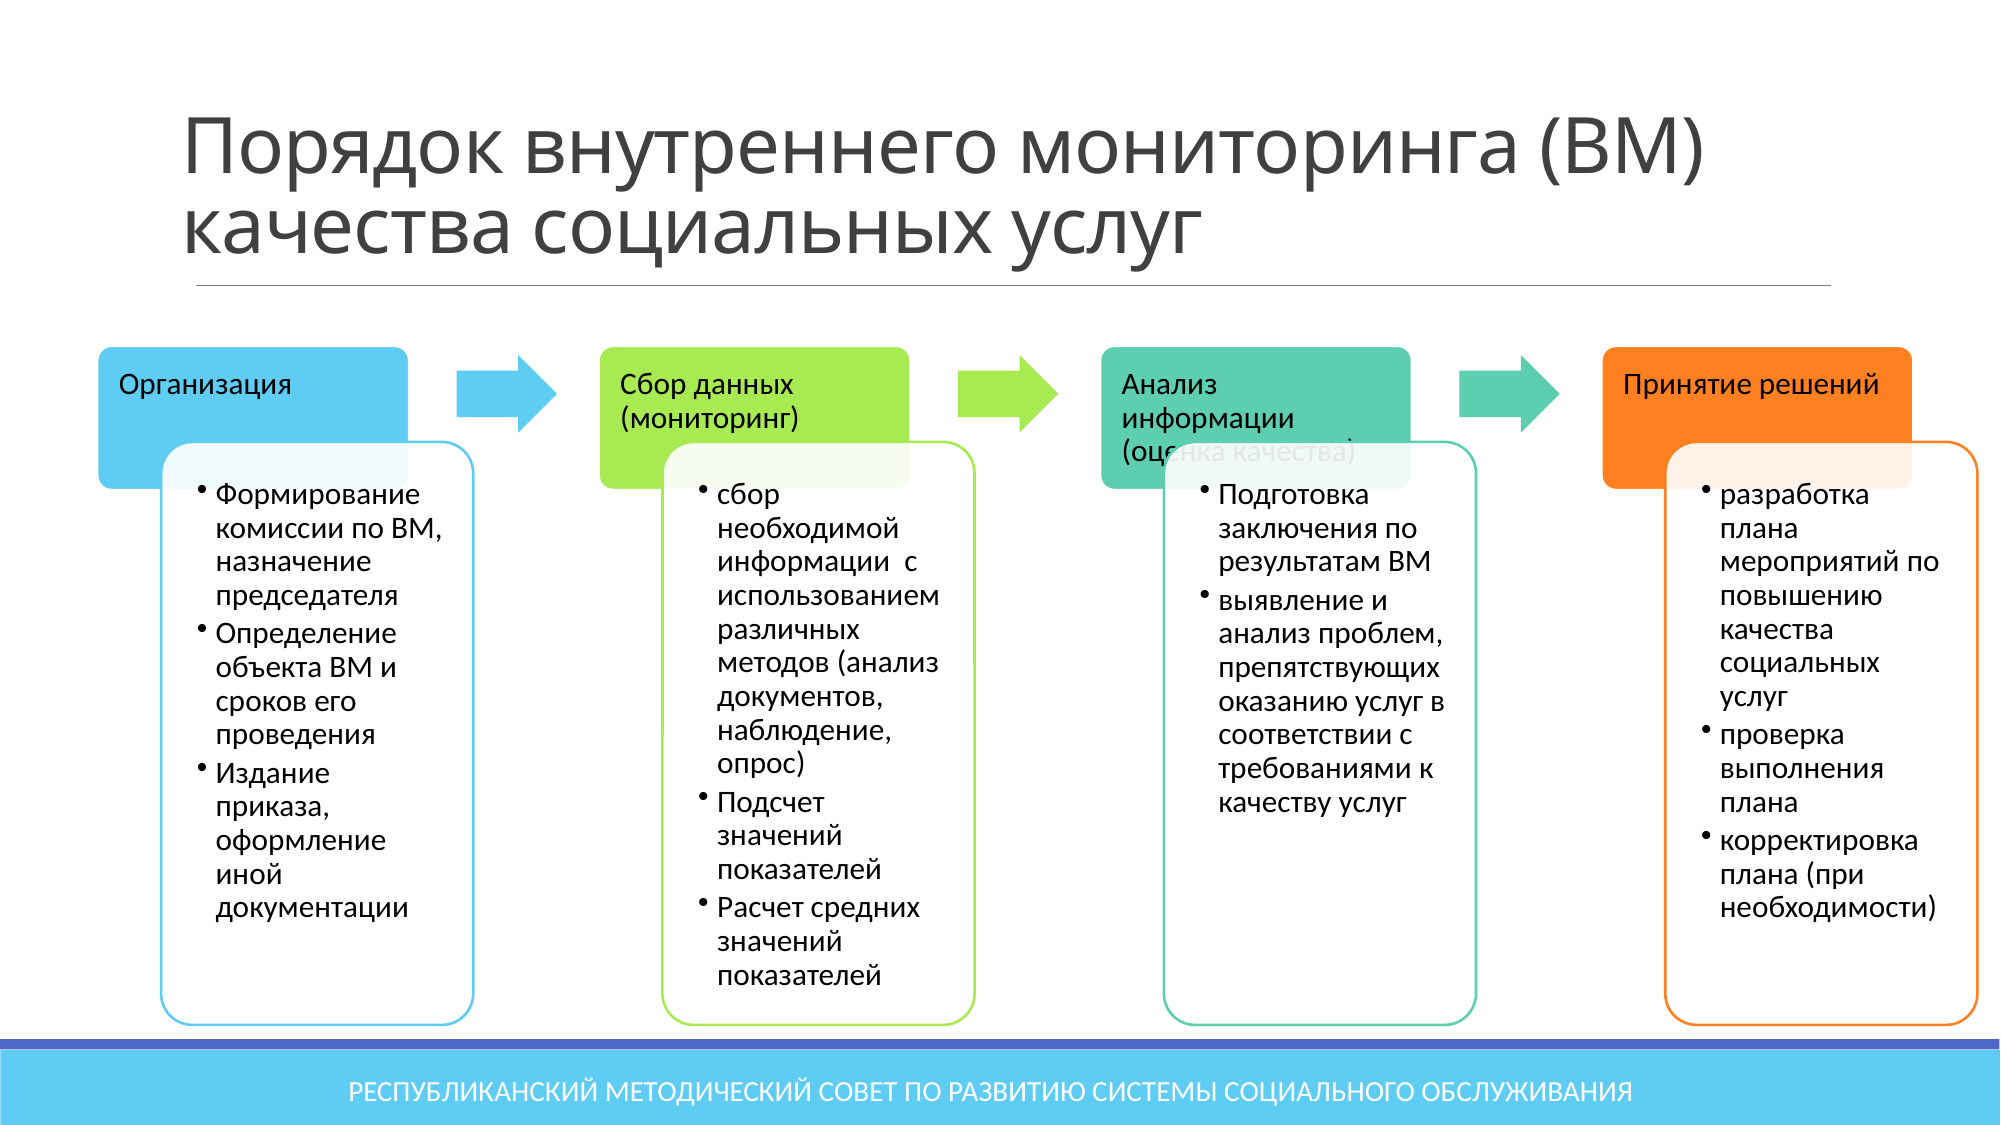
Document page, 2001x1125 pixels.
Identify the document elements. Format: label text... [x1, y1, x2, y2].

title Порядок внутреннего мониторинга (ВМ) качества социальных услуг [166, 100, 1817, 277]
footer Республиканский методический совет по развитию системы социального обслуживания [240, 1075, 1743, 1120]
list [96, 306, 1979, 1065]
